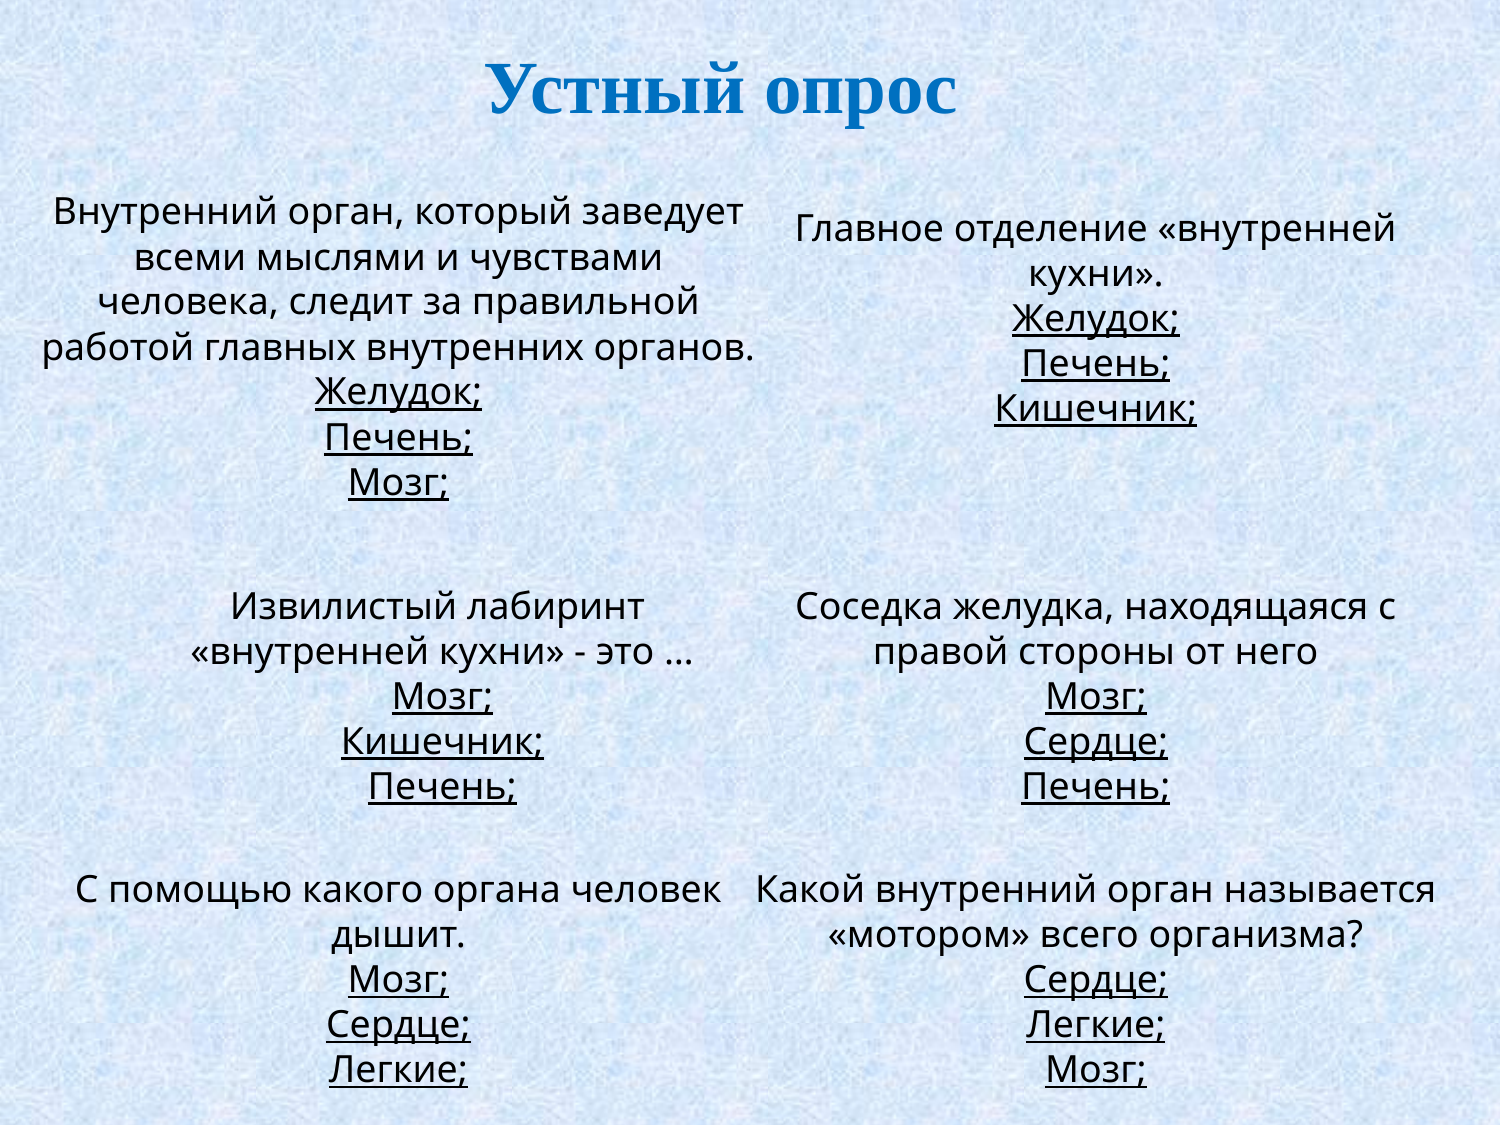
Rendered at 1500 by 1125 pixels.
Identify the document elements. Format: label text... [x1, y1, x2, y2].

text_box Извилистый лабиринт «внутренней кухни» - это … Мозг; Кишечник; Печень; [23, 574, 720, 814]
text_box Соседка желудка, находящаяся с правой стороны от него Мозг; Сердце; Печень; [720, 574, 1471, 814]
text_box С помощью какого органа человек дышит. Мозг; Сердце; Легкие; [23, 857, 774, 1098]
picture [0, 0, 1500, 1125]
text_box Устный опрос [468, 30, 973, 136]
text_box Главное отделение «внутренней кухни». Желудок; Печень; Кишечник; [774, 196, 1471, 436]
text_box Внутренний орган, который заведует всеми мыслями и чувствами человека, следит за правильной работой главных внутренних органов. Желудок; Печень; Мозг; [23, 180, 774, 510]
text_box Какой внутренний орган называется «мотором» всего организма? Сердце; Легкие; Мозг; [774, 857, 1471, 1098]
